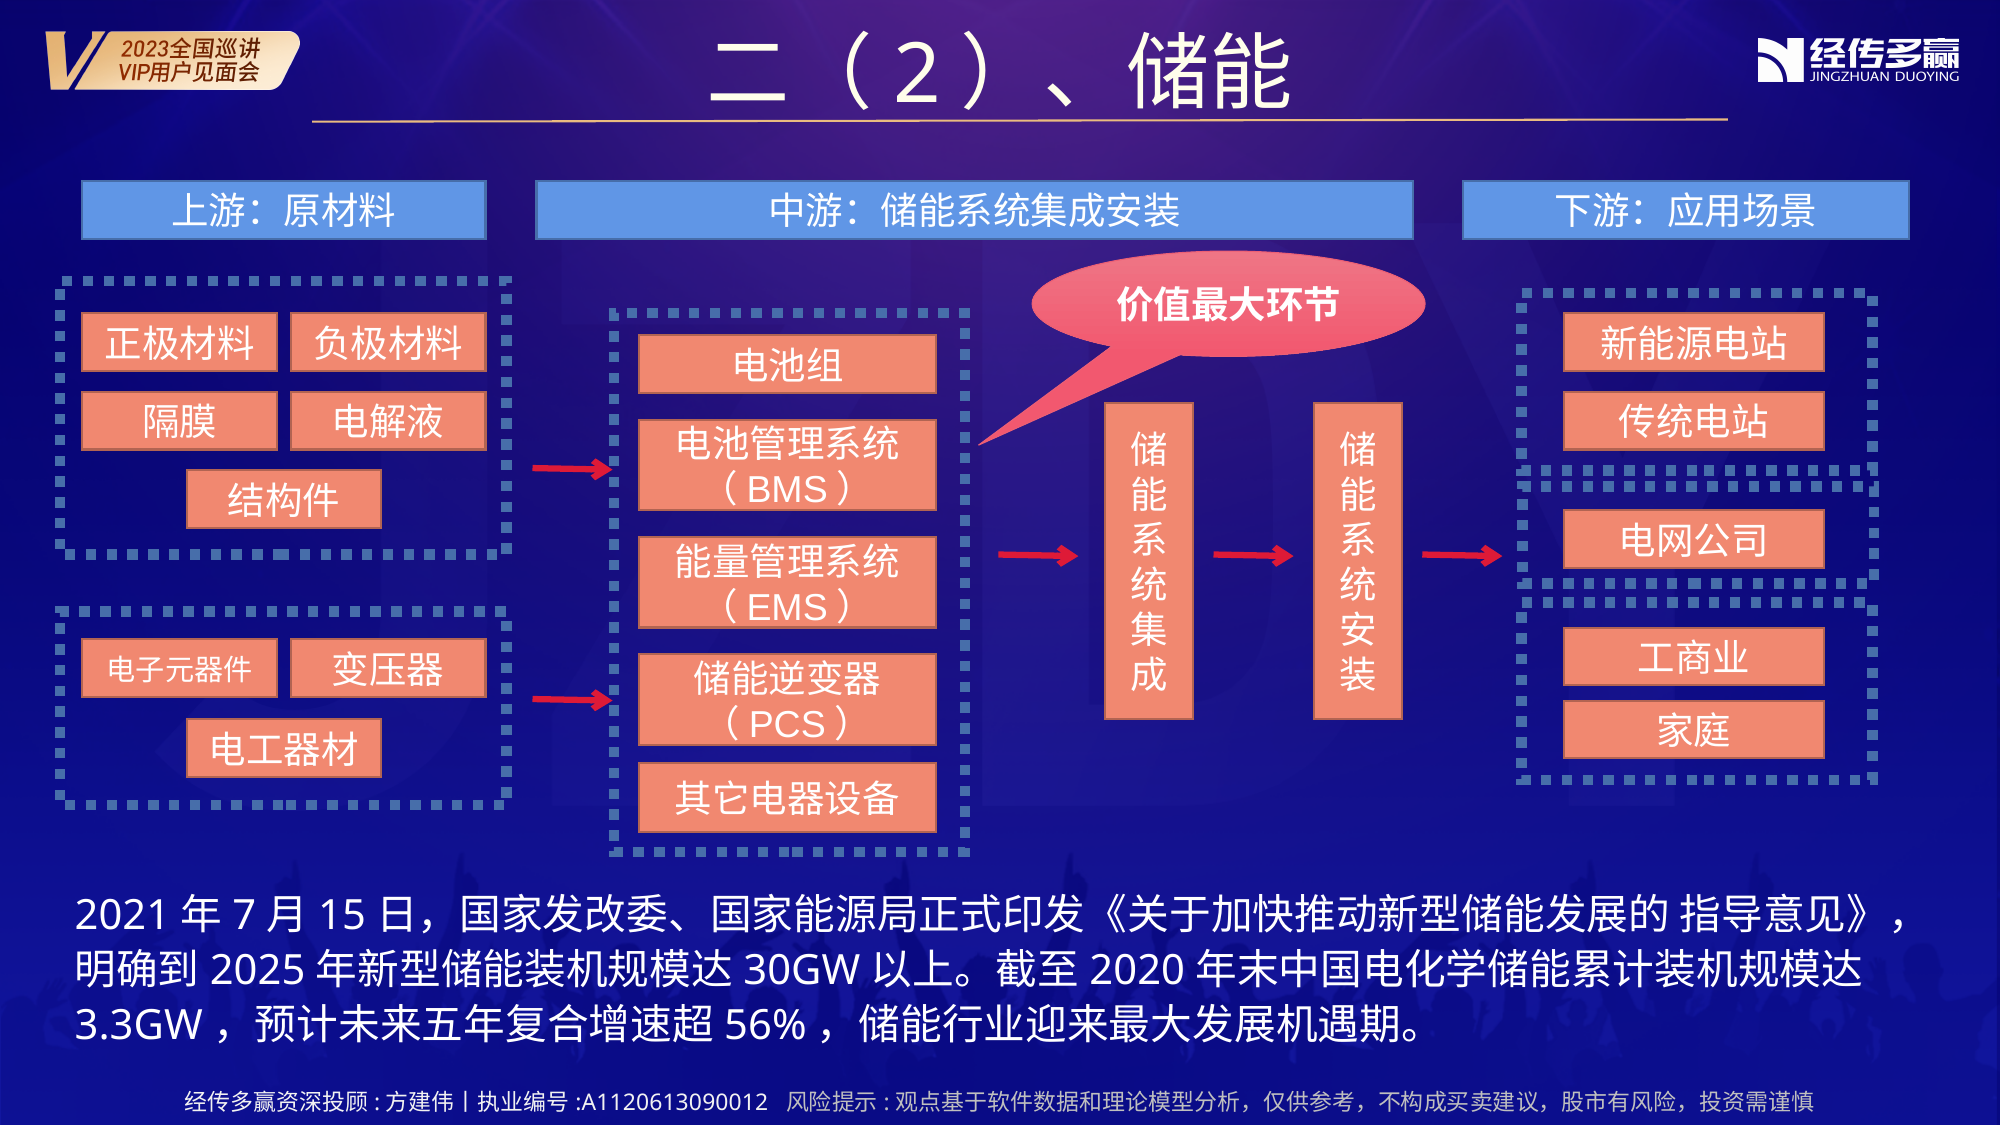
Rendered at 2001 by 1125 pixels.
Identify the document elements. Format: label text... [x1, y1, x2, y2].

text_box [1520, 292, 1873, 471]
text_box [59, 611, 508, 806]
picture [0, 0, 2000, 1125]
text_box [1522, 485, 1875, 584]
text_box 下游：应用场景 [1462, 180, 1910, 240]
text_box 储 能 系 统 集 成 [1104, 402, 1194, 720]
text_box 上游：原材料 [81, 180, 487, 240]
text_box 二（2）、储能 [536, 11, 1464, 127]
text_box [59, 280, 508, 556]
text_box [1520, 602, 1873, 781]
text_box 价值最大环节 [978, 250, 1426, 446]
text_box [613, 312, 966, 853]
text_box 2021年7月15日，国家发改委、国家能源局正式印发《关于加快推动新型储能发展的 指导意见》，明确到2025年新型储能装机规模达30GW以上。截至2020年末中国电化学储能累计装机规模达3.3GW，预计未来五年复合增速超56%，储能行业迎来最大发展机遇期。 [59, 875, 1910, 1060]
text_box 储 能 系 统 安装 [1313, 402, 1403, 720]
text_box 中游：储能系统集成安装 [535, 180, 1414, 240]
